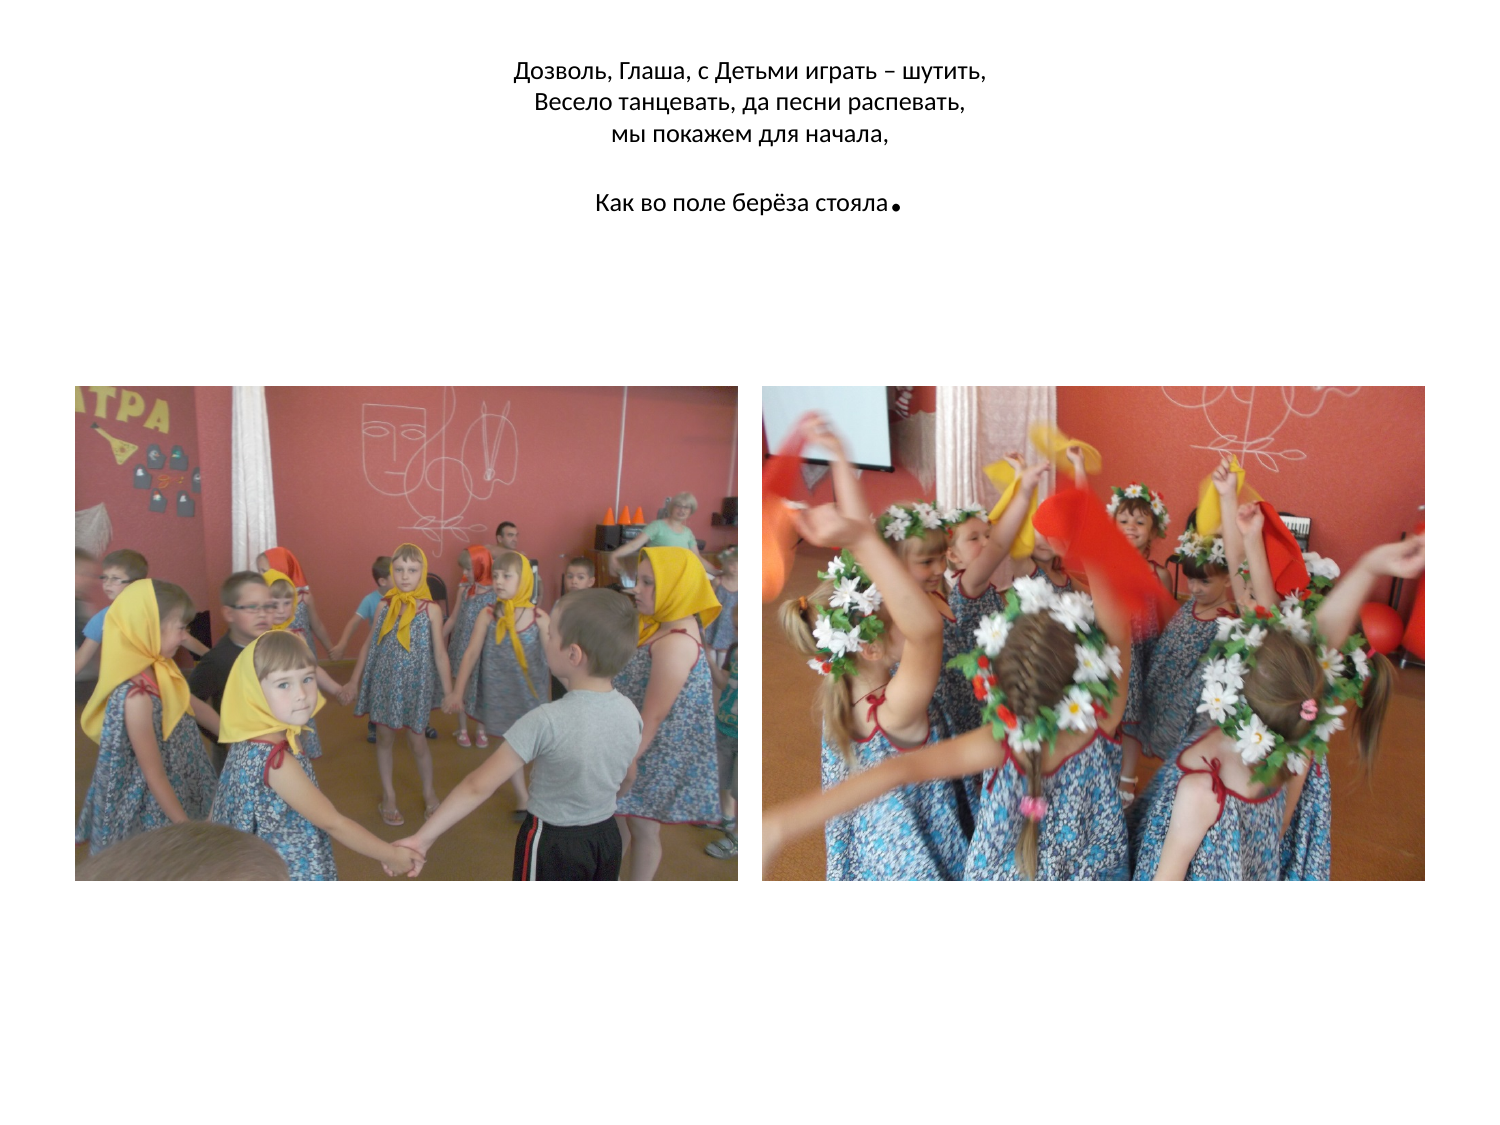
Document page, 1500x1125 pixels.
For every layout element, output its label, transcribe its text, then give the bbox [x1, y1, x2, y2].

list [762, 386, 1426, 882]
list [74, 386, 738, 882]
title Дозволь, Глаша, с Детьми играть – шутить, Весело танцевать, да песни распевать, мы покажем для начала, Как во поле берёза стояла. [75, 45, 1425, 233]
